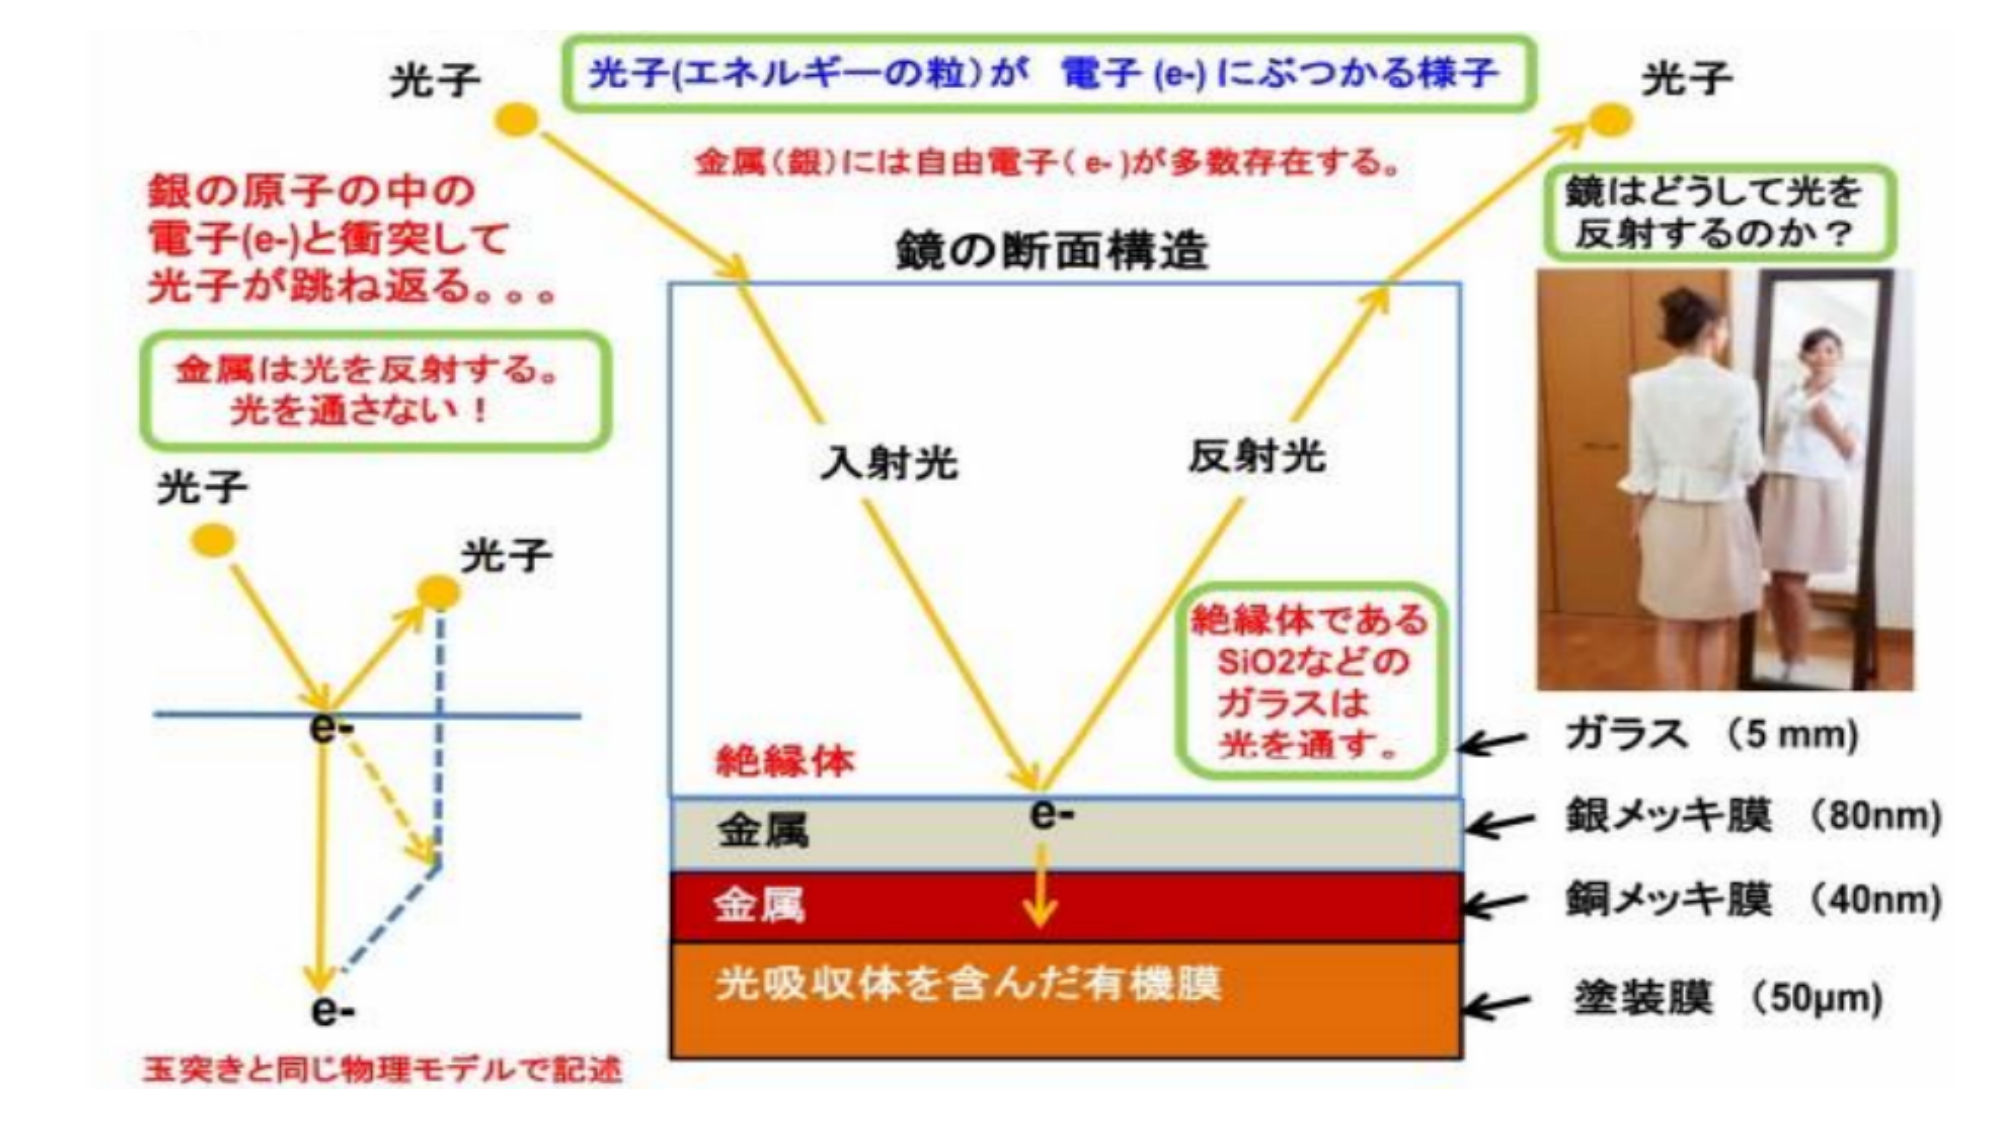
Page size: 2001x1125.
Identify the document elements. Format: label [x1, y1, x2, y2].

picture [69, 30, 1957, 1090]
